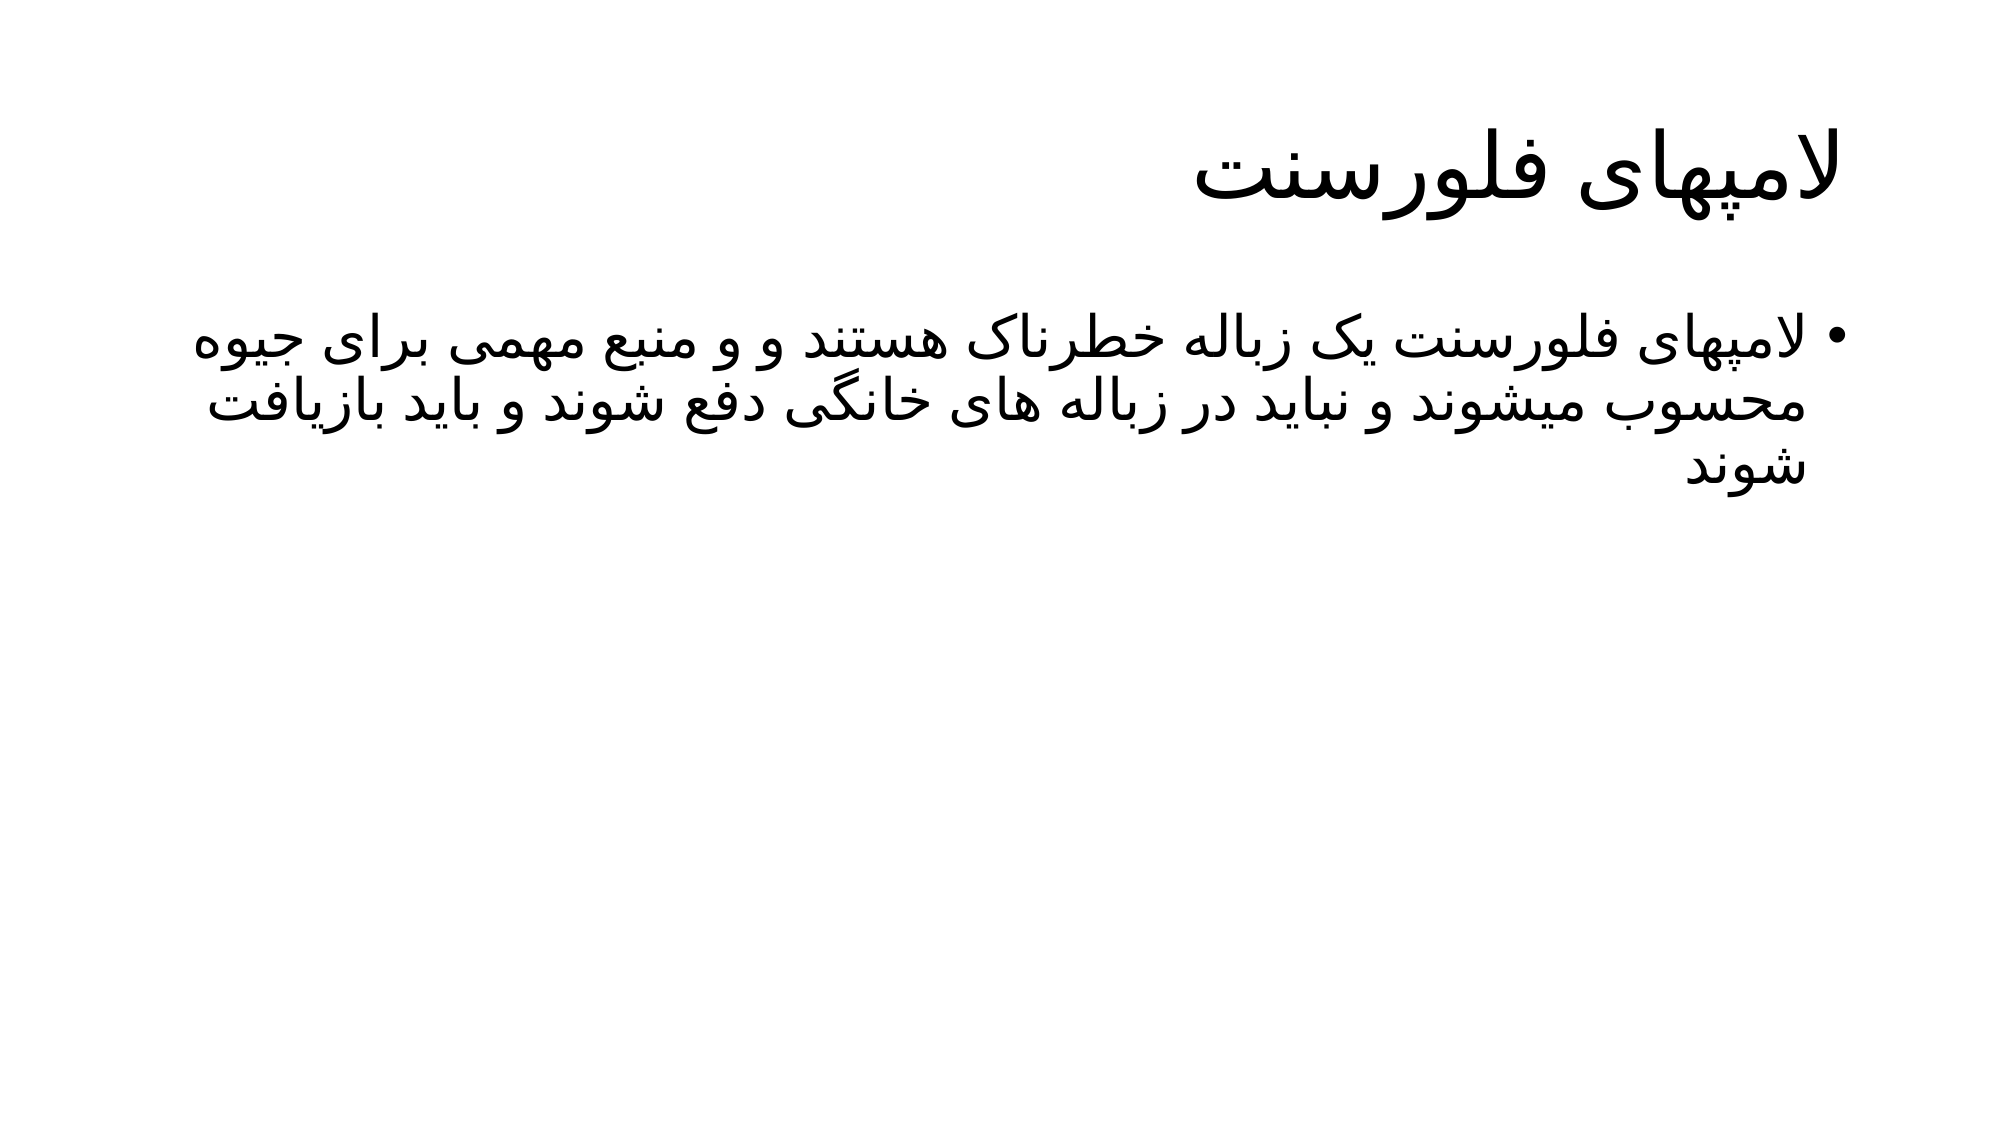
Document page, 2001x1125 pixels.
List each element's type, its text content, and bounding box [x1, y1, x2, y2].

title لامپهای فلورسنت [137, 59, 1863, 278]
list لامپهای فلورسنت یک زباله خطرناک هستند و و منبع مهمی برای جیوه محسوب میشوند و نباید در زباله های خانگی دفع شوند و باید بازیافت شوند [137, 299, 1863, 1014]
